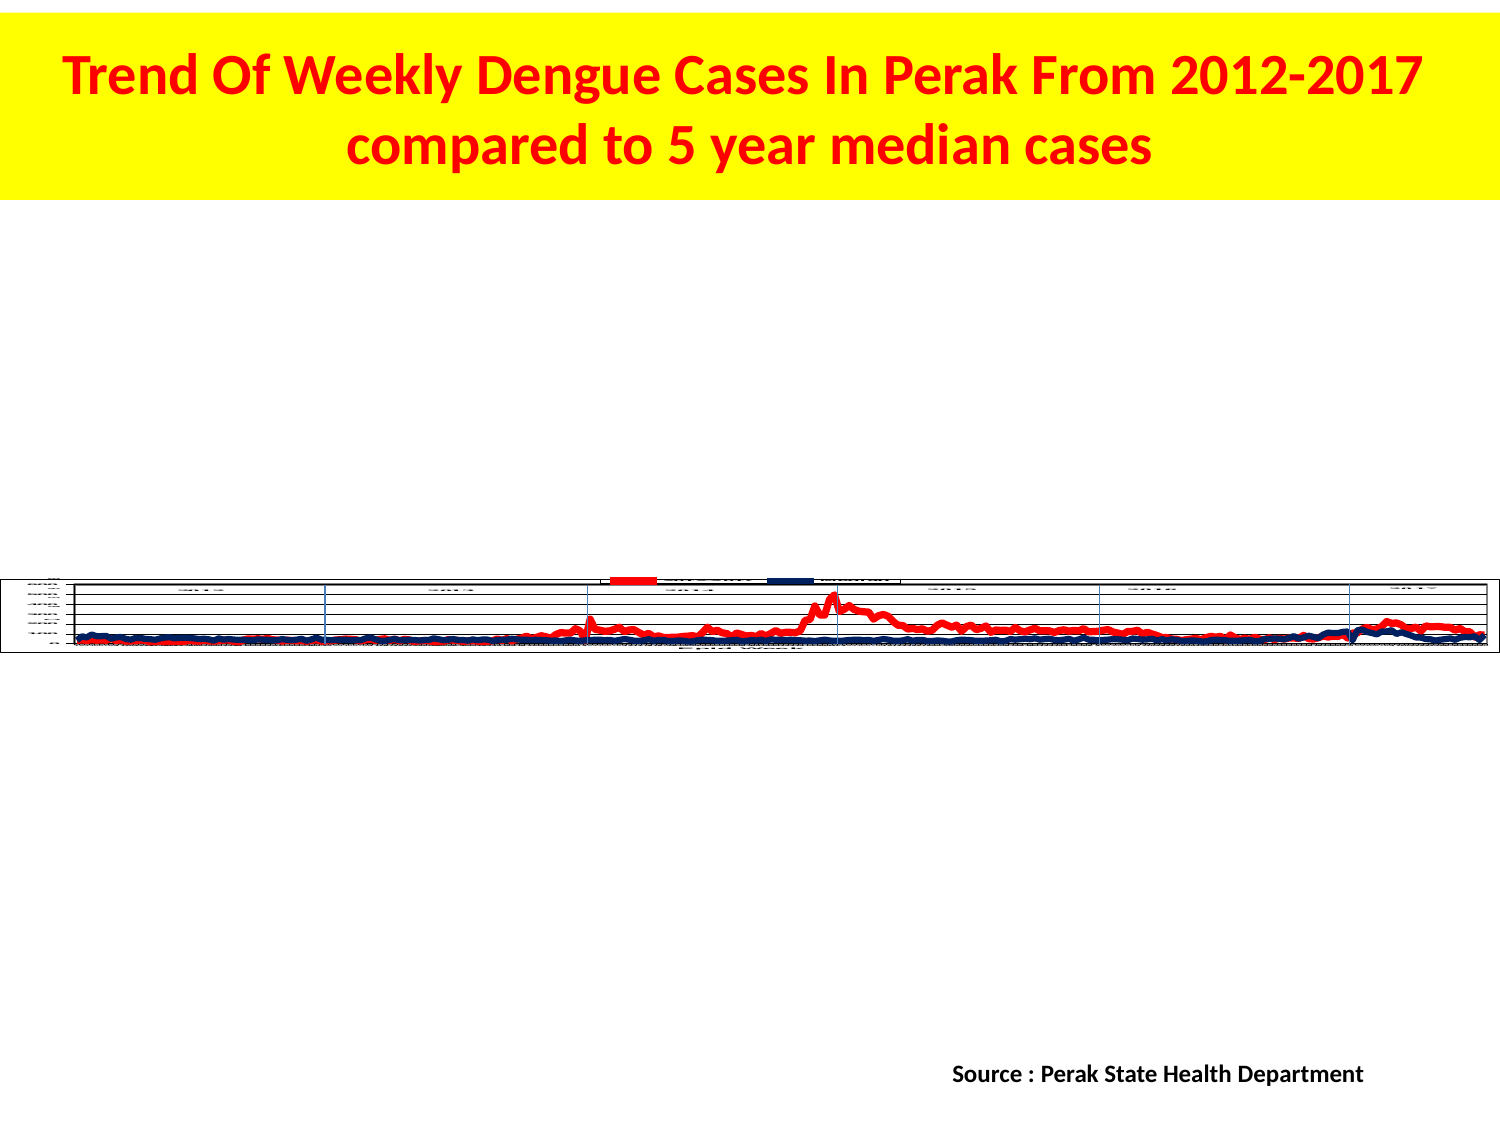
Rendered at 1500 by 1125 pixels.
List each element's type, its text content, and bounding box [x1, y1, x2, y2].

text_box Source : Perak State Health Department [937, 1050, 1438, 1095]
chart [0, 199, 1500, 1038]
title Trend Of Weekly Dengue Cases In Perak From 2012-2017 compared to 5 year median cases [0, 12, 1500, 199]
